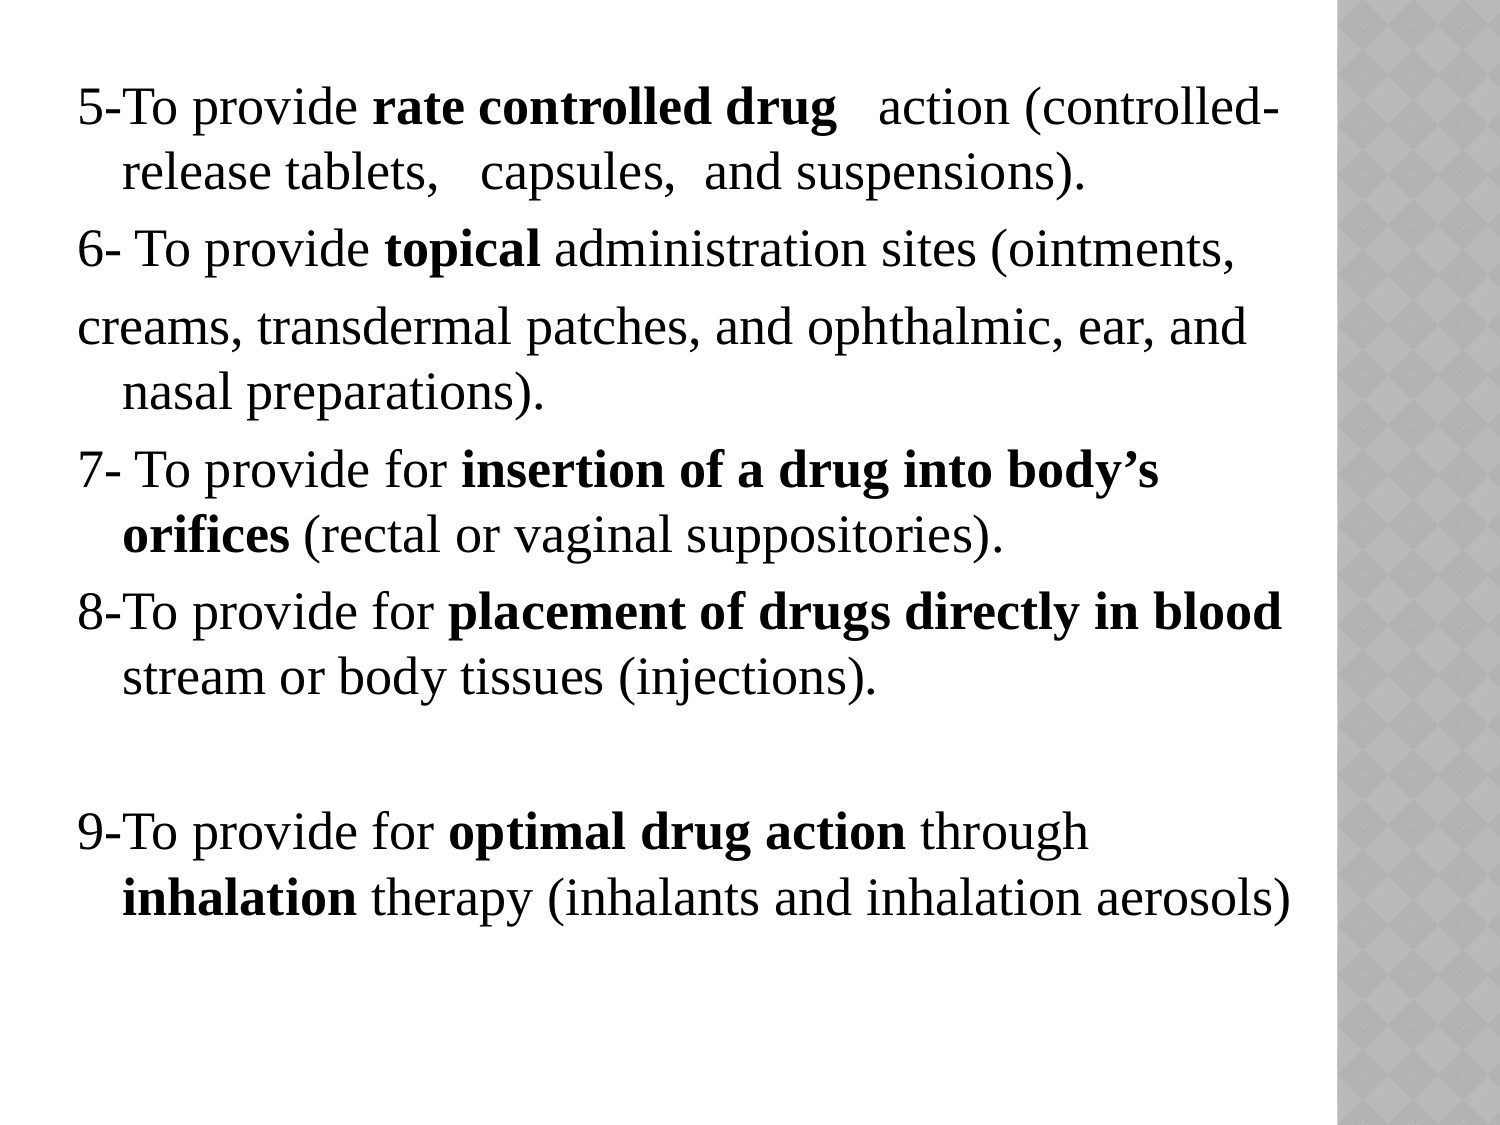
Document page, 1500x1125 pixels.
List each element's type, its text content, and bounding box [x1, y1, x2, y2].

list 5-To provide rate controlled drug action (controlled-release tablets, capsules, and suspensions). 6- To provide topical administration sites (ointments, creams, transdermal patches, and ophthalmic, ear, and nasal preparations). 7- To provide for insertion of a drug into body’s orifices (rectal or vaginal suppositories). 8-To provide for placement of drugs directly in blood stream or body tissues (injections). 9-To provide for optimal drug action through inhalation therapy (inhalants and inhalation aerosols) [62, 62, 1313, 1059]
